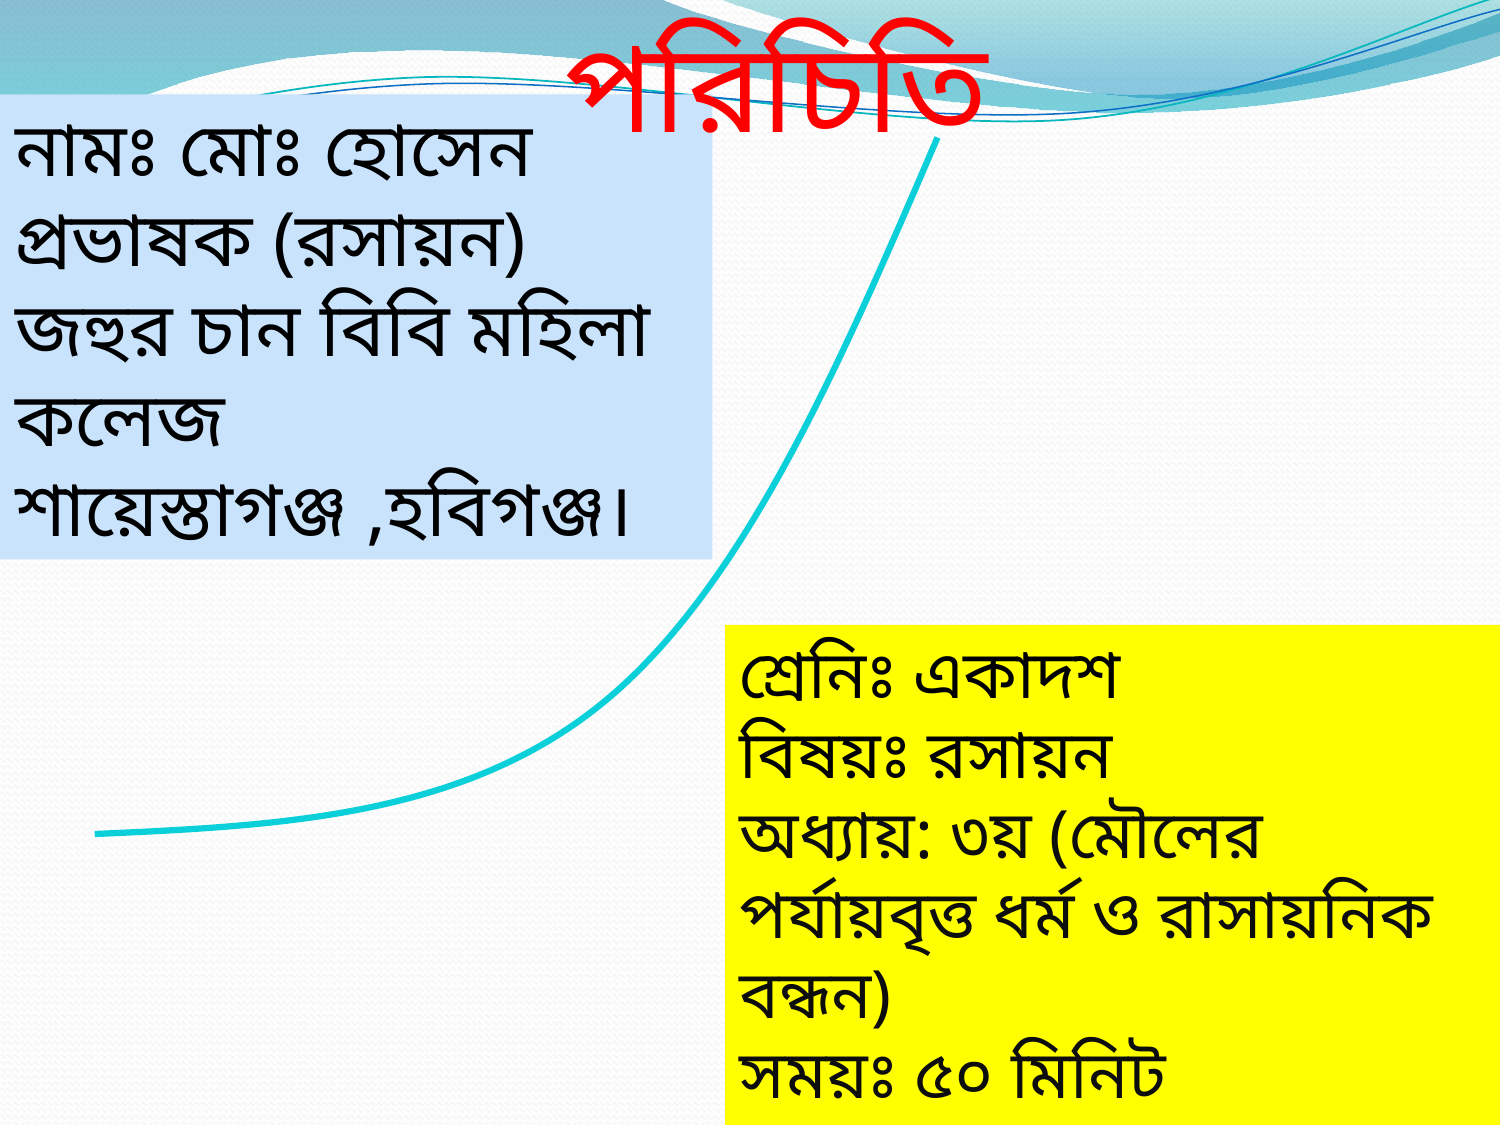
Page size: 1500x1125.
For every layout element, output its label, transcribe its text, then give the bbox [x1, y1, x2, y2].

text_box নামঃ মোঃ হোসেন প্রভাষক (রসায়ন) জহুর চান বিবি মহিলা কলেজ শায়েস্তাগঞ্জ ,হবিগঞ্জ। [0, 94, 713, 560]
text_box [94, 165, 930, 838]
text_box পরিচিতি [549, 0, 1013, 165]
text_box শ্রেনিঃ একাদশ বিষয়ঃ রসায়ন অধ্যায়: ৩য় (মৌলের পর্যায়বৃত্ত ধর্ম ও রাসায়নিক বন্ধন) সময়ঃ ৫০ মিনিট [725, 624, 1500, 1125]
